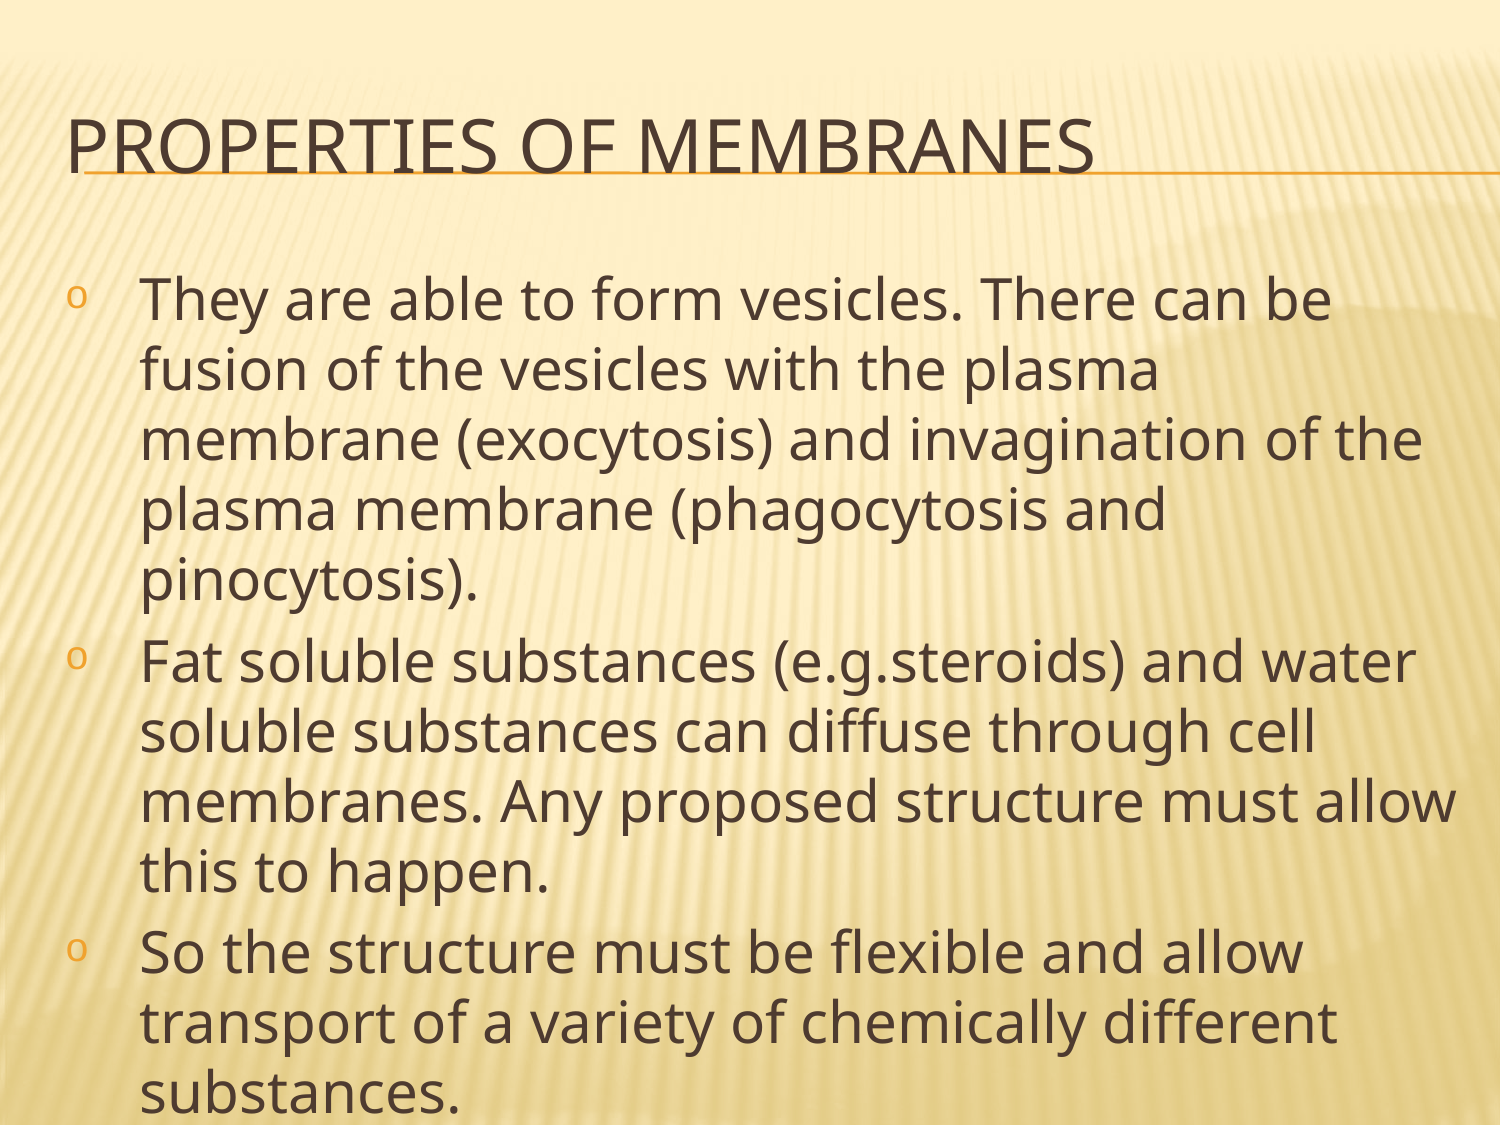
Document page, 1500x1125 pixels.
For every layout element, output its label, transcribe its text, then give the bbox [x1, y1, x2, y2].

title Properties of membranes [50, 75, 1475, 213]
list They are able to form vesicles. There can be fusion of the vesicles with the plasma membrane (exocytosis) and invagination of the plasma membrane (phagocytosis and pinocytosis). Fat soluble substances (e.g.steroids) and water soluble substances can diffuse through cell membranes. Any proposed structure must allow this to happen. So the structure must be flexible and allow transport of a variety of chemically different substances. [50, 254, 1475, 998]
